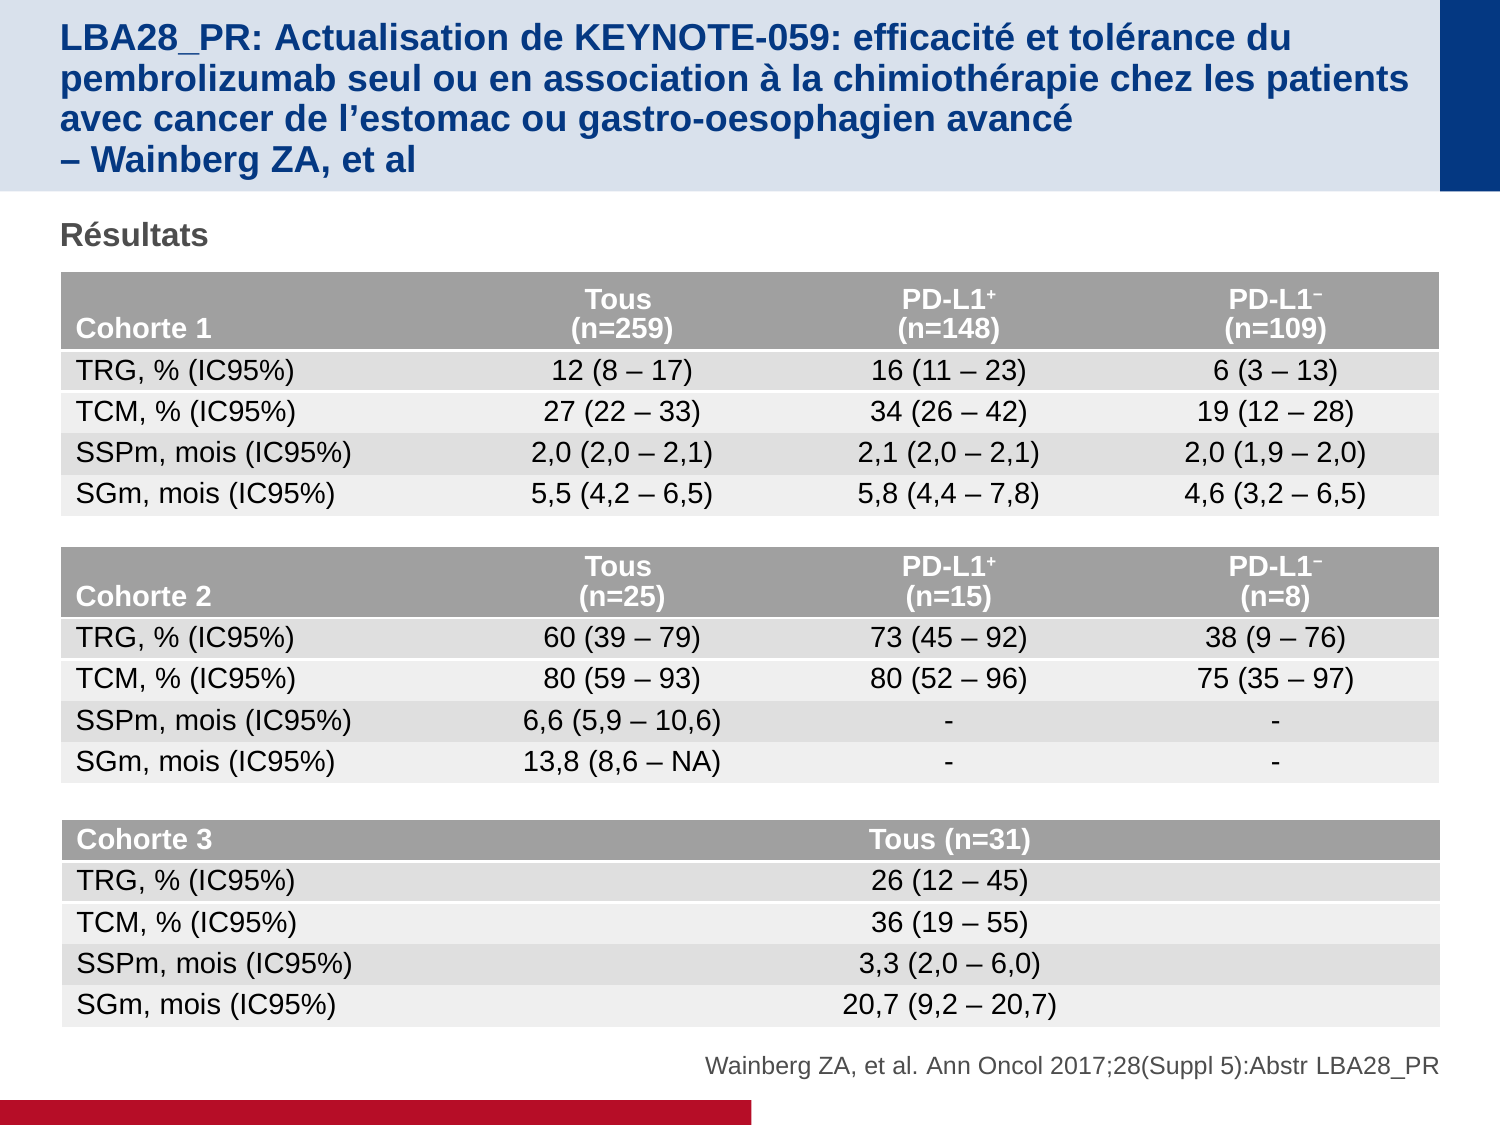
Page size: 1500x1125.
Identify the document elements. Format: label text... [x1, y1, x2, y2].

table_header Tous (n=259) [459, 272, 786, 349]
table_header Cohorte 3 [62, 820, 460, 860]
table_header Tous (n=31) [460, 820, 1440, 860]
table_cell 6 (3 – 13) [1112, 352, 1439, 390]
table_cell 5,8 (4,4 – 7,8) [786, 475, 1112, 516]
title LBA28_PR: Actualisation de KEYNOTE-059: efficacité et tolérance du pembrolizumab seul ou en association à la chimiothérapie chez les patients avec cancer de l’estomac ou gastro-oesophagien avancé – Wainberg ZA, et al [59, 29, 1412, 162]
table_cell 13,8 (8,6 – NA) [459, 742, 786, 783]
table_cell 73 (45 – 92) [786, 619, 1112, 658]
table_cell TCM, % (IC95%) [61, 393, 459, 433]
table_header PD-L1+ (n=15) [786, 547, 1112, 617]
table_cell 19 (12 – 28) [1112, 393, 1439, 433]
table_cell TRG, % (IC95%) [61, 352, 459, 390]
table_cell 2,0 (1,9 – 2,0) [1112, 433, 1439, 475]
table_header PD-L1+ (n=148) [786, 272, 1112, 349]
table_cell TCM, % (IC95%) [61, 661, 459, 701]
table_cell 3,3 (2,0 – 6,0) [460, 944, 1440, 985]
table_cell 80 (59 – 93) [459, 661, 786, 701]
table_cell - [786, 701, 1112, 742]
table_cell 4,6 (3,2 – 6,5) [1112, 475, 1439, 516]
table_header Cohorte 1 [61, 272, 459, 349]
table_cell 27 (22 – 33) [459, 393, 786, 433]
table_cell 60 (39 – 79) [459, 619, 786, 658]
table_cell - [786, 742, 1112, 783]
table_cell - [1112, 742, 1439, 783]
table_cell 34 (26 – 42) [786, 393, 1112, 433]
table_header Tous (n=25) [459, 547, 786, 617]
table_cell 20,7 (9,2 – 20,7) [460, 985, 1440, 1027]
table_header PD-L1− (n=8) [1112, 547, 1439, 617]
table_cell 6,6 (5,9 – 10,6) [459, 701, 786, 742]
table_cell SGm, mois (IC95%) [61, 475, 459, 516]
table_cell TRG, % (IC95%) [61, 619, 459, 658]
table_cell 12 (8 – 17) [459, 352, 786, 390]
table_cell 36 (19 – 55) [460, 904, 1440, 944]
table_cell 16 (11 – 23) [786, 352, 1112, 390]
table_cell SSPm, mois (IC95%) [62, 944, 460, 985]
table_cell 2,0 (2,0 – 2,1) [459, 433, 786, 475]
table_cell TRG, % (IC95%) [62, 863, 460, 901]
table_cell - [1112, 701, 1439, 742]
table_header Cohorte 2 [61, 547, 459, 617]
table_cell 26 (12 – 45) [460, 863, 1440, 901]
table_cell 75 (35 – 97) [1112, 661, 1439, 701]
table_cell 5,5 (4,2 – 6,5) [459, 475, 786, 516]
table_cell TCM, % (IC95%) [62, 904, 460, 944]
table_cell SGm, mois (IC95%) [62, 985, 460, 1027]
table_cell 80 (52 – 96) [786, 661, 1112, 701]
list Wainberg ZA, et al. Ann Oncol 2017;28(Suppl 5):Abstr LBA28_PR [652, 999, 1441, 1080]
table_header PD-L1− (n=109) [1112, 272, 1439, 349]
table_cell 38 (9 – 76) [1112, 619, 1439, 658]
list Résultats [59, 205, 1441, 985]
table_cell 2,1 (2,0 – 2,1) [786, 433, 1112, 475]
table_cell SGm, mois (IC95%) [61, 742, 459, 783]
table_cell SSPm, mois (IC95%) [61, 433, 459, 475]
table_cell SSPm, mois (IC95%) [61, 701, 459, 742]
